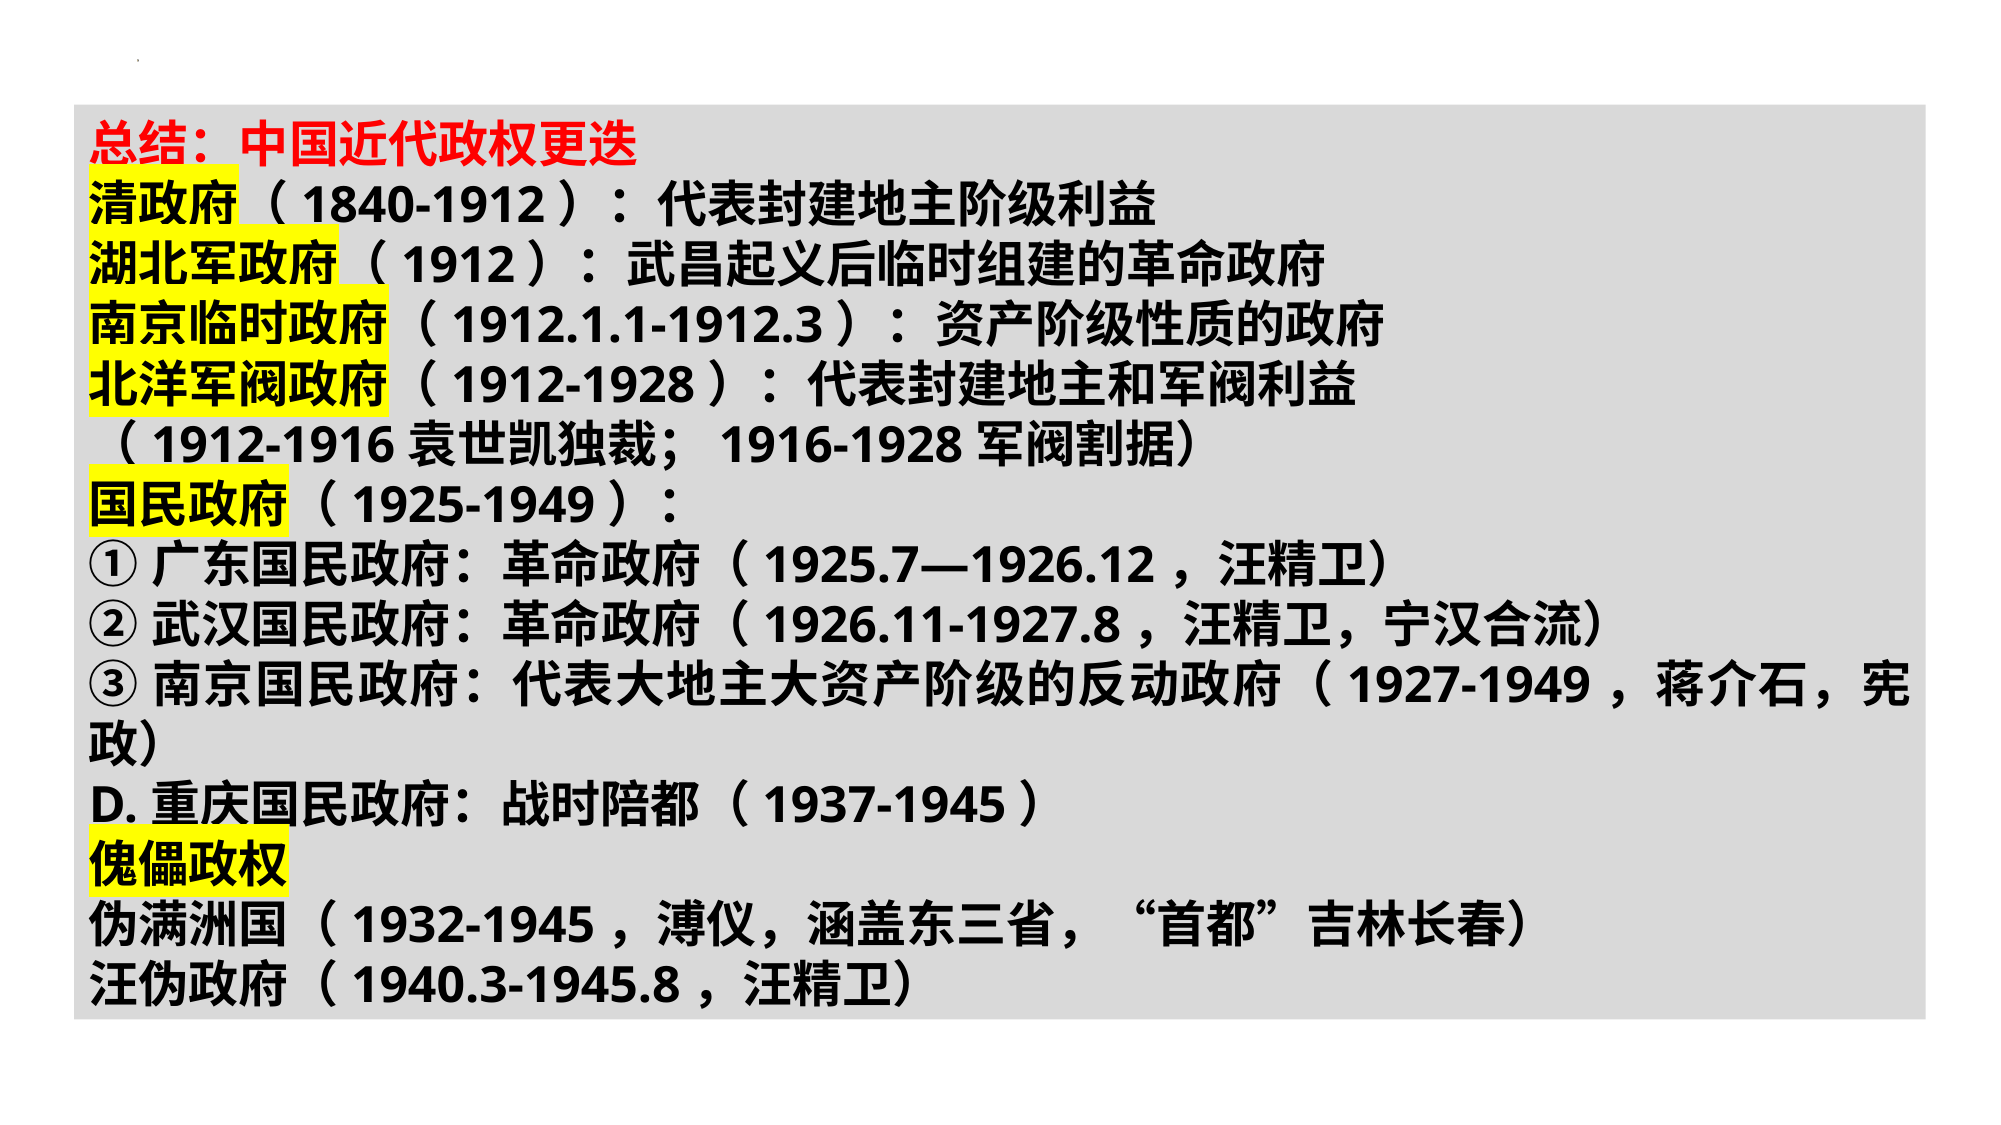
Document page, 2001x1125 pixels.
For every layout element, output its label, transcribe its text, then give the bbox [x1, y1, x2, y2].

text_box 总结：中国近代政权更迭 清政府（1840-1912）：代表封建地主阶级利益 湖北军政府（1912）：武昌起义后临时组建的革命政府 南京临时政府（1912.1.1-1912.3）：资产阶级性质的政府 北洋军阀政府（1912-1928）：代表封建地主和军阀利益 （1912-1916袁世凯独裁；1916-1928军阀割据） 国民政府（1925-1949）： ①广东国民政府：革命政府（1925.7—1926.12，汪精卫） ②武汉国民政府：革命政府（1926.11-1927.8，汪精卫，宁汉合流） ③南京国民政府：代表大地主大资产阶级的反动政府（1927-1949，蒋介石，宪政） D.重庆国民政府：战时陪都（1937-1945） 傀儡政权 伪满洲国（1932-1945，溥仪，涵盖东三省，“首都”吉林长春） 汪伪政府（1940.3-1945.8，汪精卫） [74, 104, 1926, 1020]
